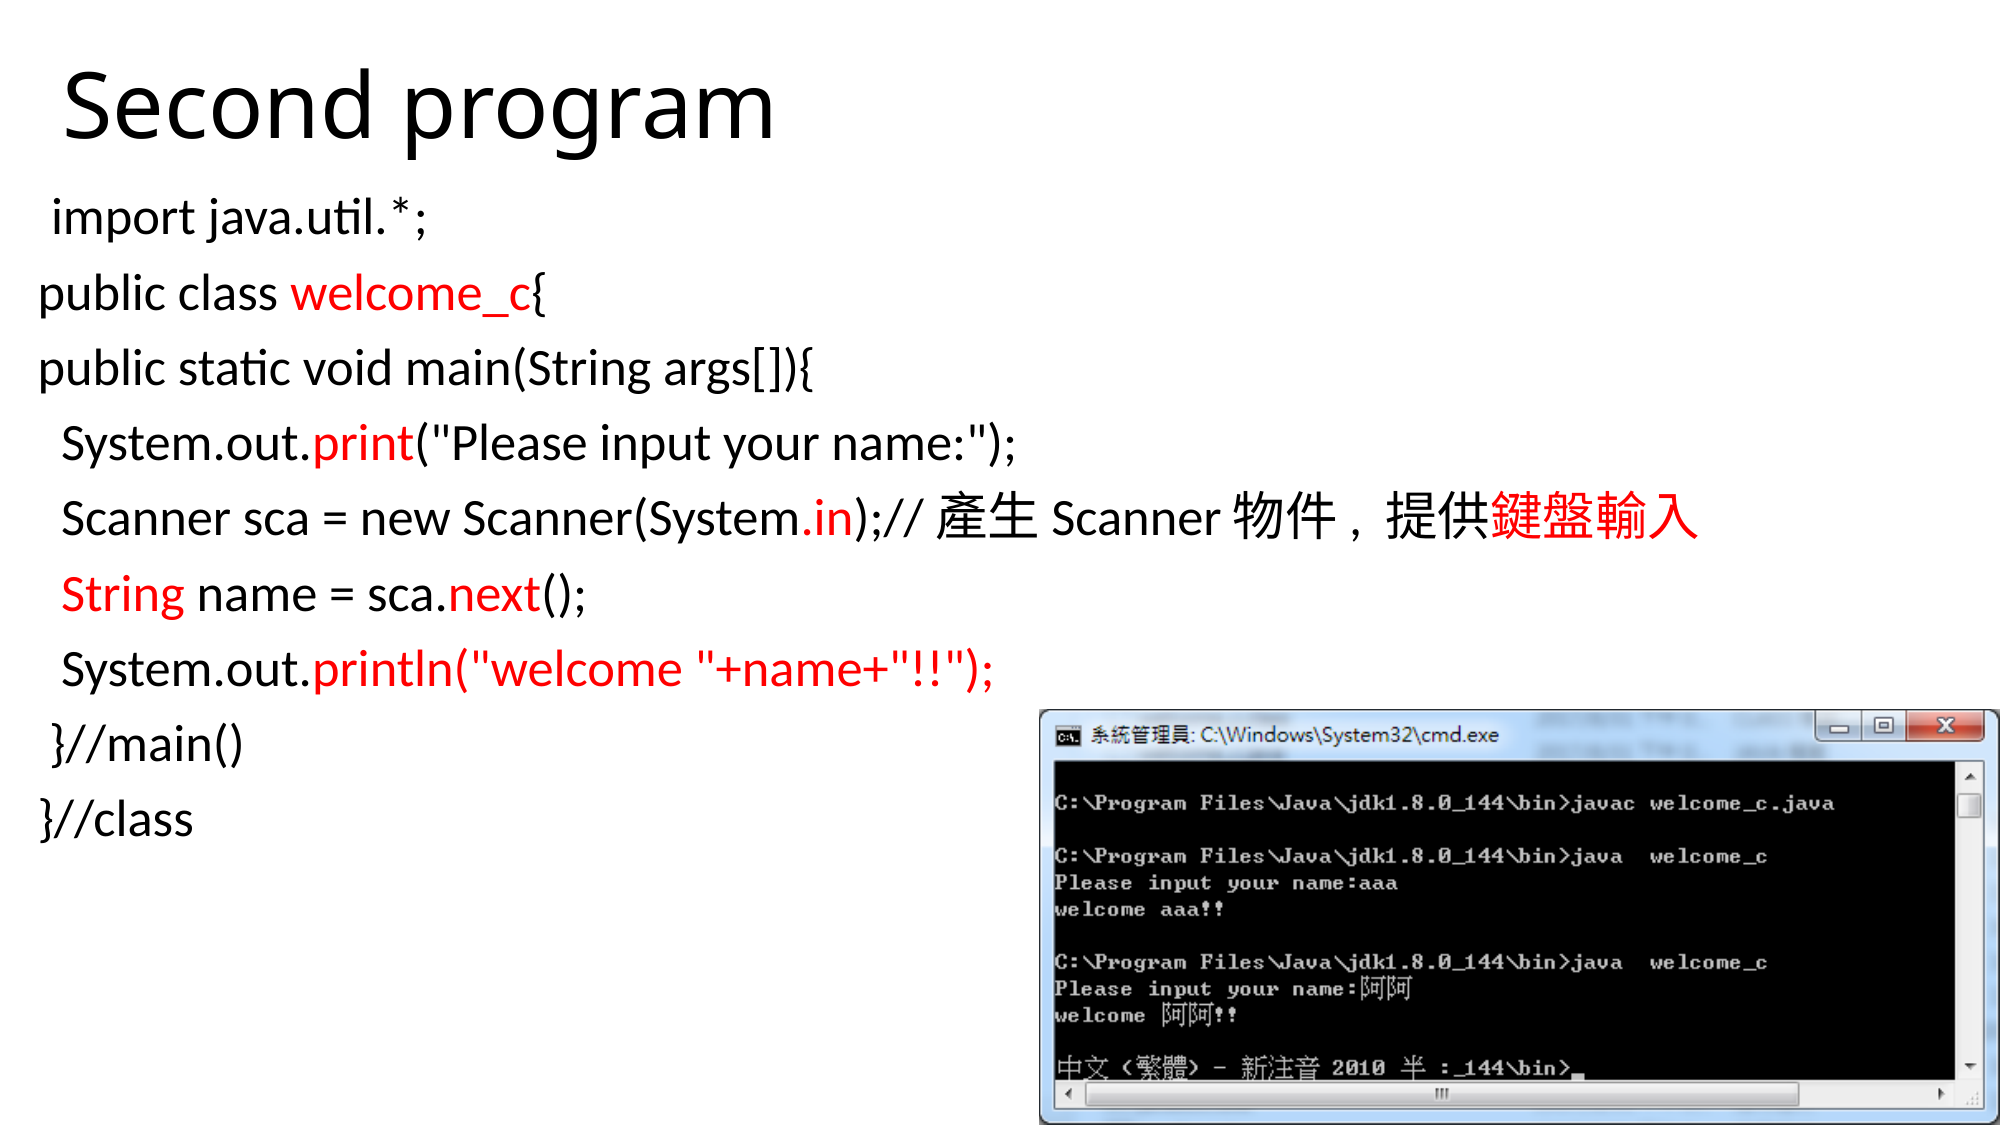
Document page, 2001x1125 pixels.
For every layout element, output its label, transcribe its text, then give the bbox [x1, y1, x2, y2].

title Second program [47, 0, 1773, 218]
picture [1039, 709, 2000, 1125]
list import java.util.*; public class welcome_c{ public static void main(String args[]){ System.out.print("Please input your name:"); Scanner sca = new Scanner(System.in);//產生Scanner物件, 提供鍵盤輸入 String name = sca.next(); System.out.println("welcome "+name+"!!"); }//main() }//class [22, 182, 1748, 897]
